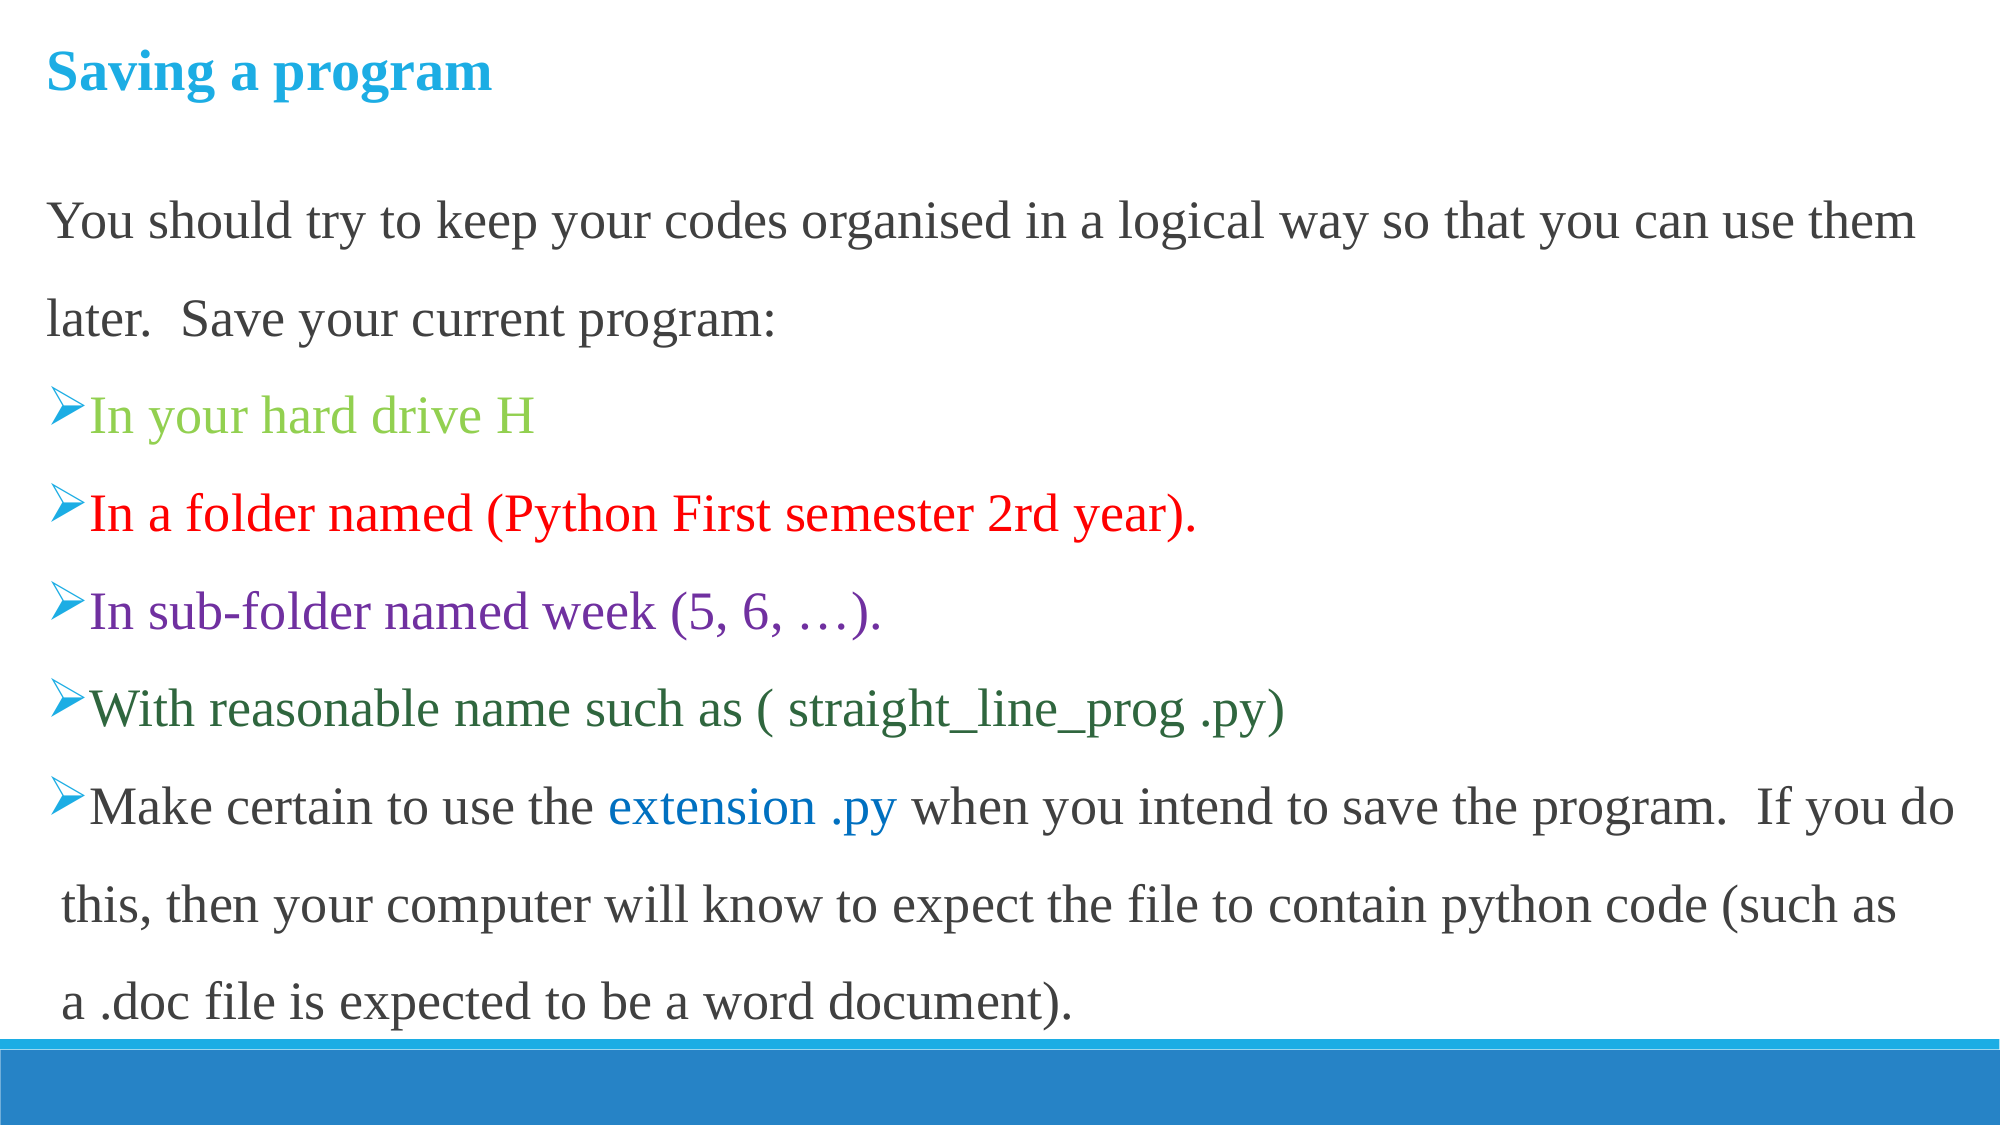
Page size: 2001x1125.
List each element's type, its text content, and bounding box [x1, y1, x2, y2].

text_box Saving a program You should try to keep your codes organised in a logical way so that you can use them later. Save your current program: In your hard drive H In a folder named (Python First semester 2rd year). In sub-folder named week (5, 6, …). With reasonable name such as ( straight_line_prog .py) Make certain to use the extension .py when you intend to save the program. If you do this, then your computer will know to expect the file to contain python code (such as a .doc file is expected to be a word document). [31, 24, 1973, 1041]
